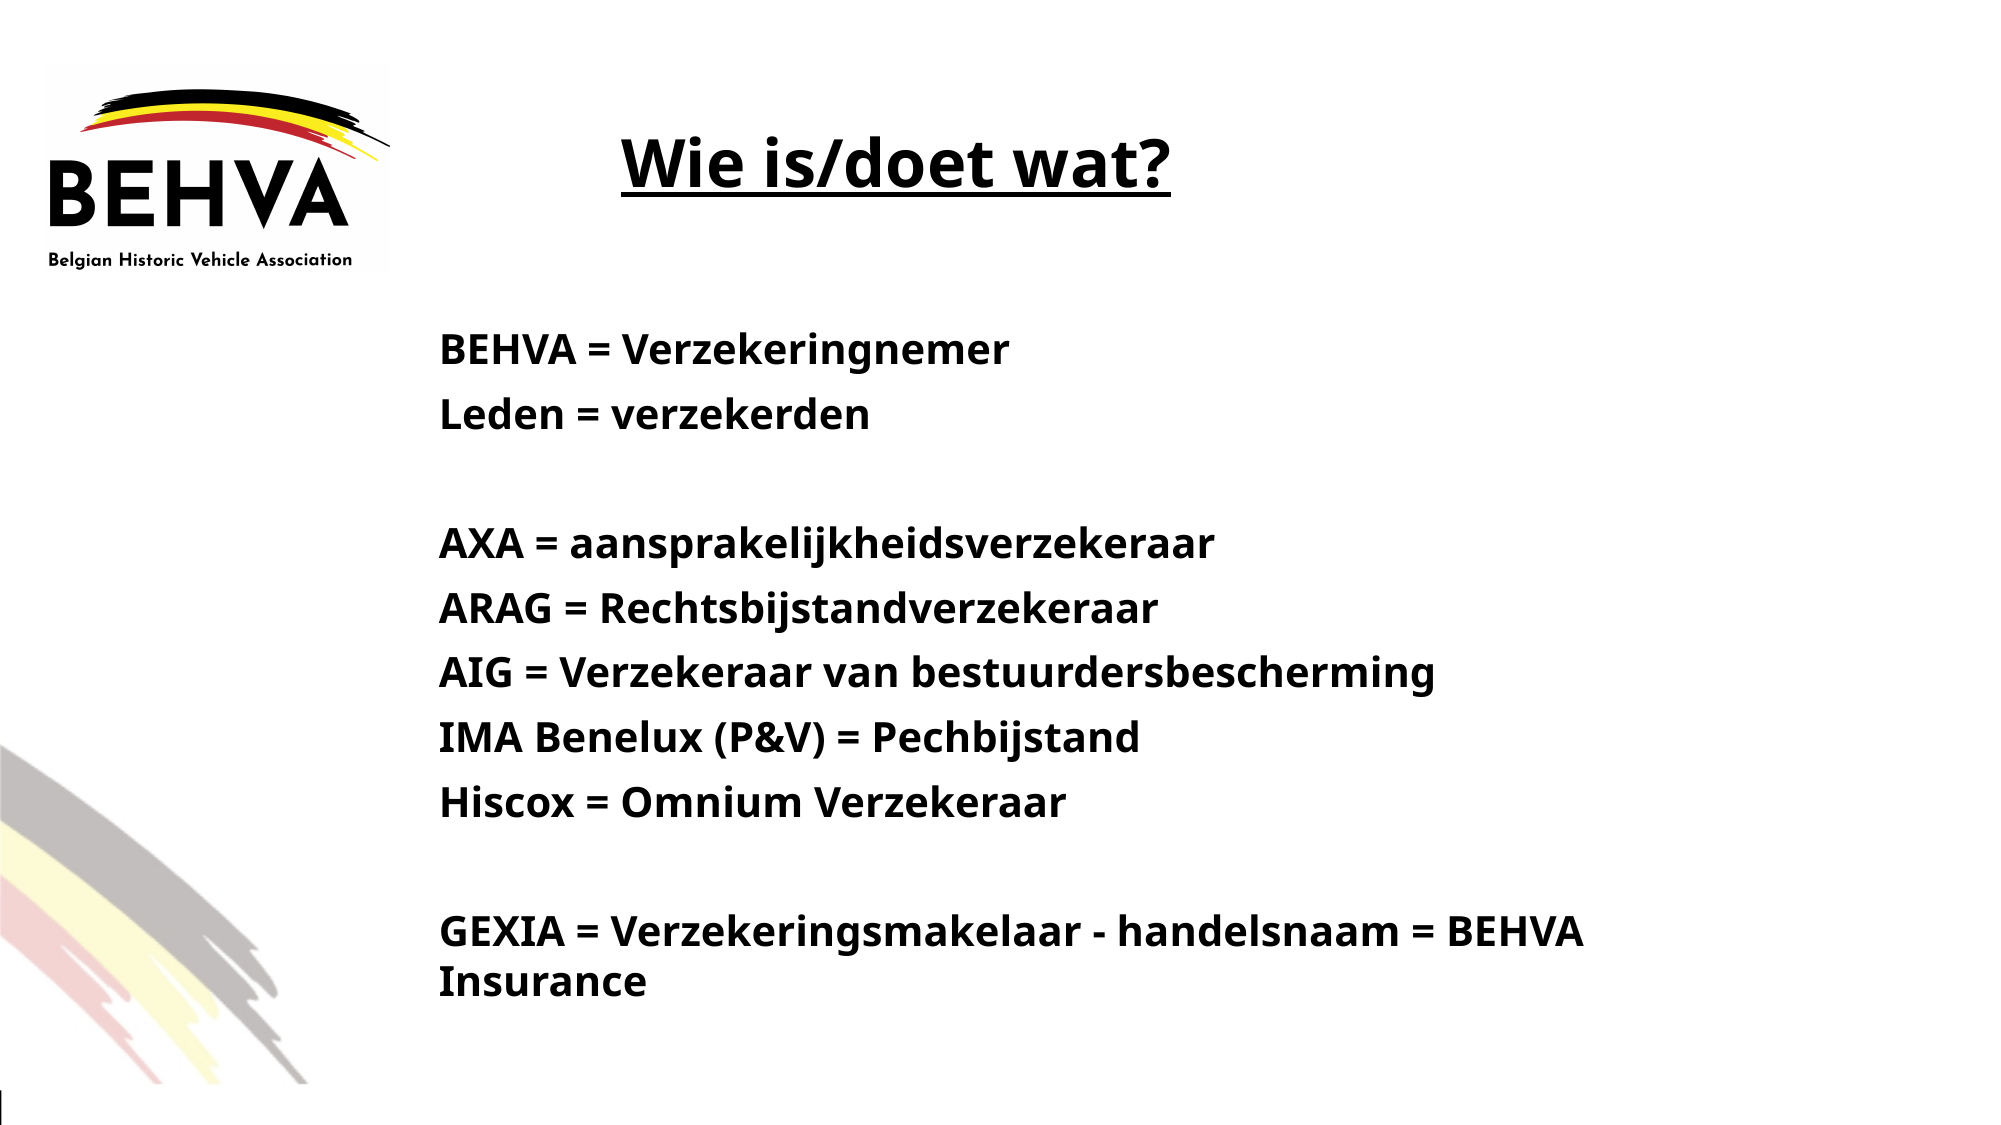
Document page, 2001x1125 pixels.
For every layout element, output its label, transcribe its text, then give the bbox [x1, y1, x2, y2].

text_box BEHVA = Verzekeringnemer Leden = verzekerden AXA = aansprakelijkheidsverzekeraar ARAG = Rechtsbijstandverzekeraar AIG = Verzekeraar van bestuurdersbescherming IMA Benelux (P&V) = Pechbijstand Hiscox = Omnium Verzekeraar GEXIA = Verzekeringsmakelaar - handelsnaam = BEHVA Insurance [367, 250, 1669, 947]
picture [0, 737, 318, 1125]
text_box Wie is/doet wat? [390, 89, 1500, 232]
picture [44, 64, 390, 272]
